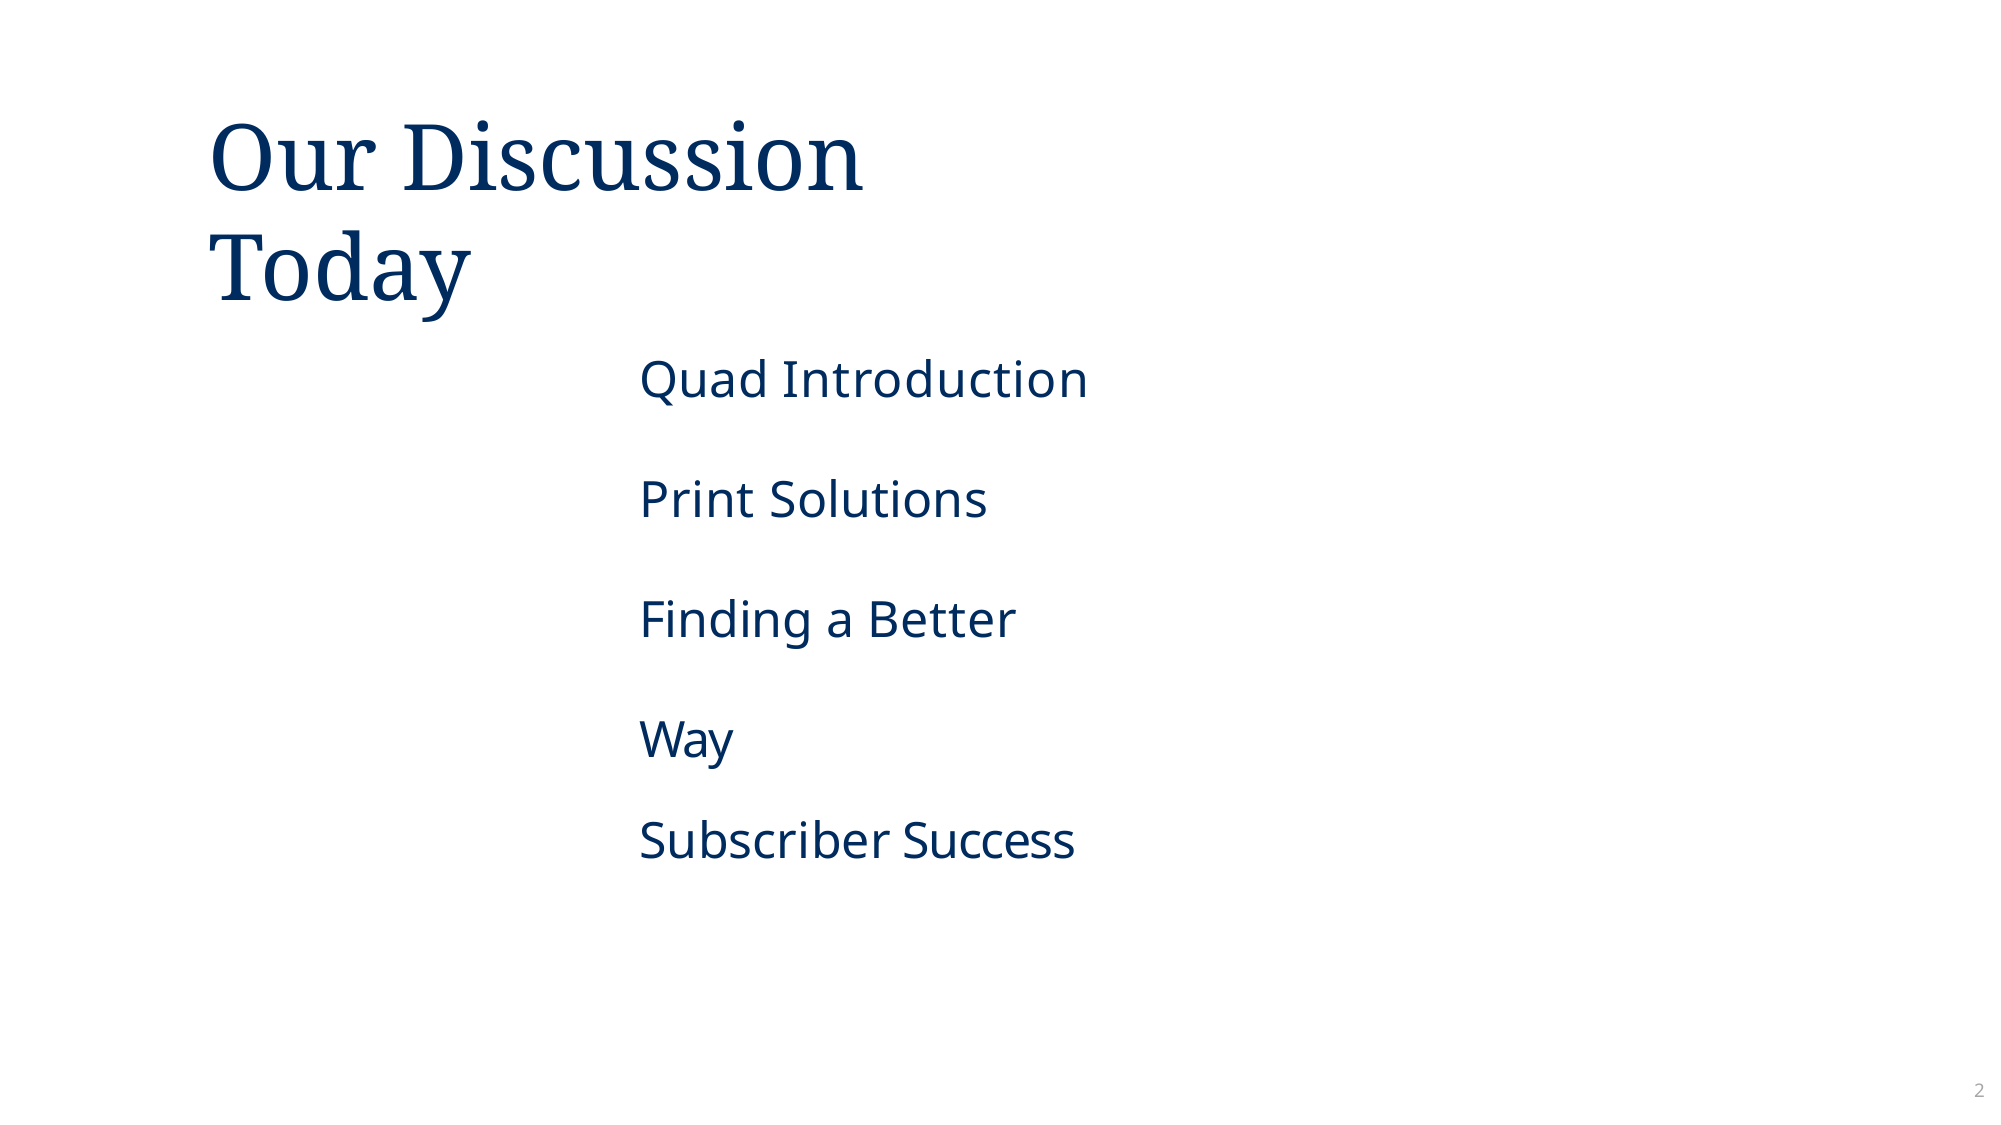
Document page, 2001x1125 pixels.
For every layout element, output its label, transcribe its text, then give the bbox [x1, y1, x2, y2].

title Our Discussion Today [206, 96, 1103, 320]
text_box 2 [1972, 1076, 1987, 1102]
text_box Quad Introduction Print Solutions Finding a Better Way Subscriber Success [637, 345, 1102, 869]
